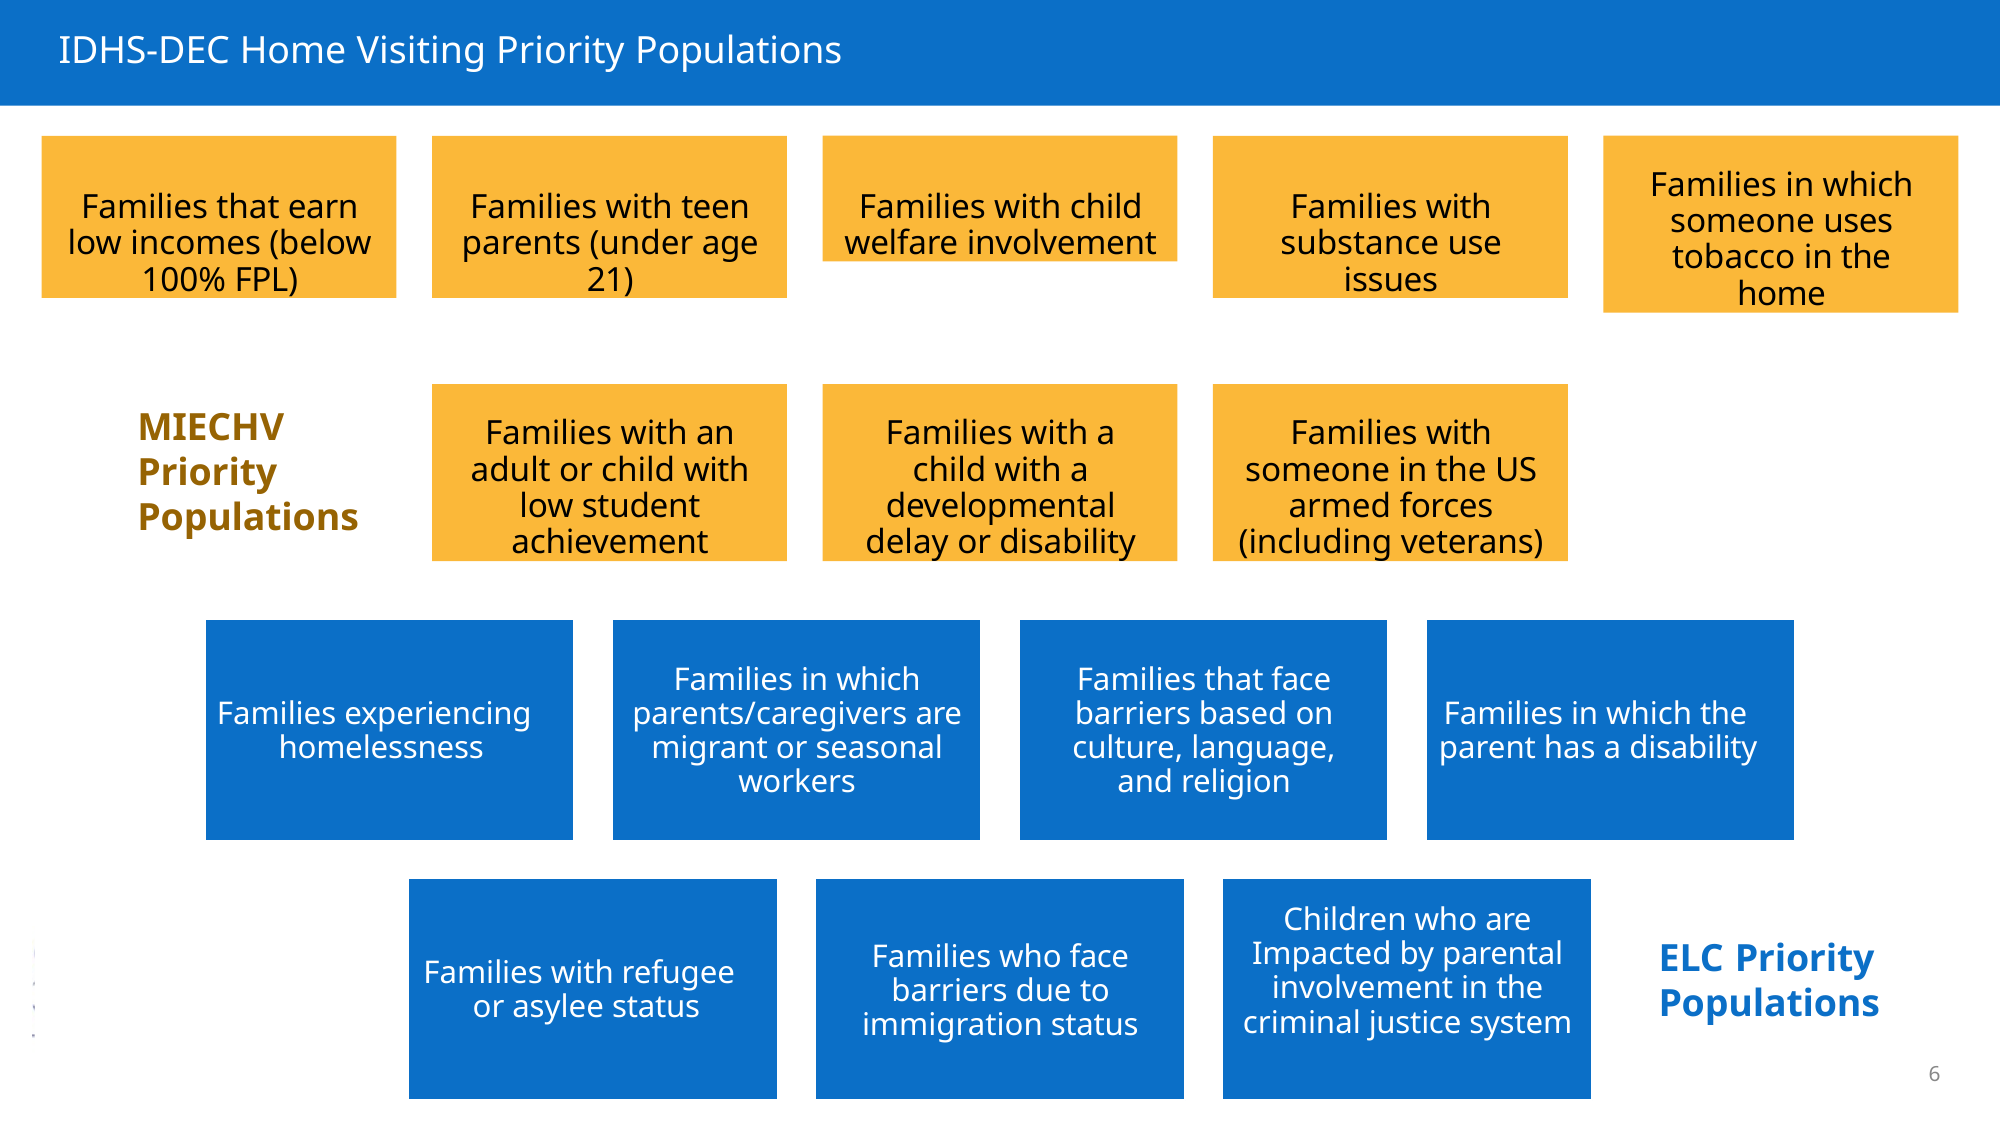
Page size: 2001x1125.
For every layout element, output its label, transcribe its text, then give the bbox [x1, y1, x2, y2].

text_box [1424, 617, 1797, 843]
text_box Families with substance use issues [1212, 135, 1568, 298]
text_box MIECHV Priority Populations [135, 400, 376, 538]
title IDHS-DEC Home Visiting Priority Populations [56, 24, 1848, 215]
text_box Families that earn low incomes (below 100% FPL) [41, 135, 397, 298]
text_box Families with child welfare involvement [822, 135, 1178, 262]
text_box Families with an adult or child with low student achievement [432, 384, 787, 562]
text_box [813, 876, 1187, 1102]
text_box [406, 876, 780, 1102]
text_box Families in which someone uses tobacco in the home [1603, 135, 1959, 313]
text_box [1017, 617, 1390, 843]
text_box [34, 617, 1966, 1101]
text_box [1220, 876, 1594, 1102]
text_box Families with a child with a developmental delay or disability [822, 384, 1178, 562]
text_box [610, 617, 983, 843]
text_box Families with someone in the US armed forces (including veterans) [1212, 384, 1568, 562]
text_box Families with teen parents (under age 21) [432, 135, 787, 298]
